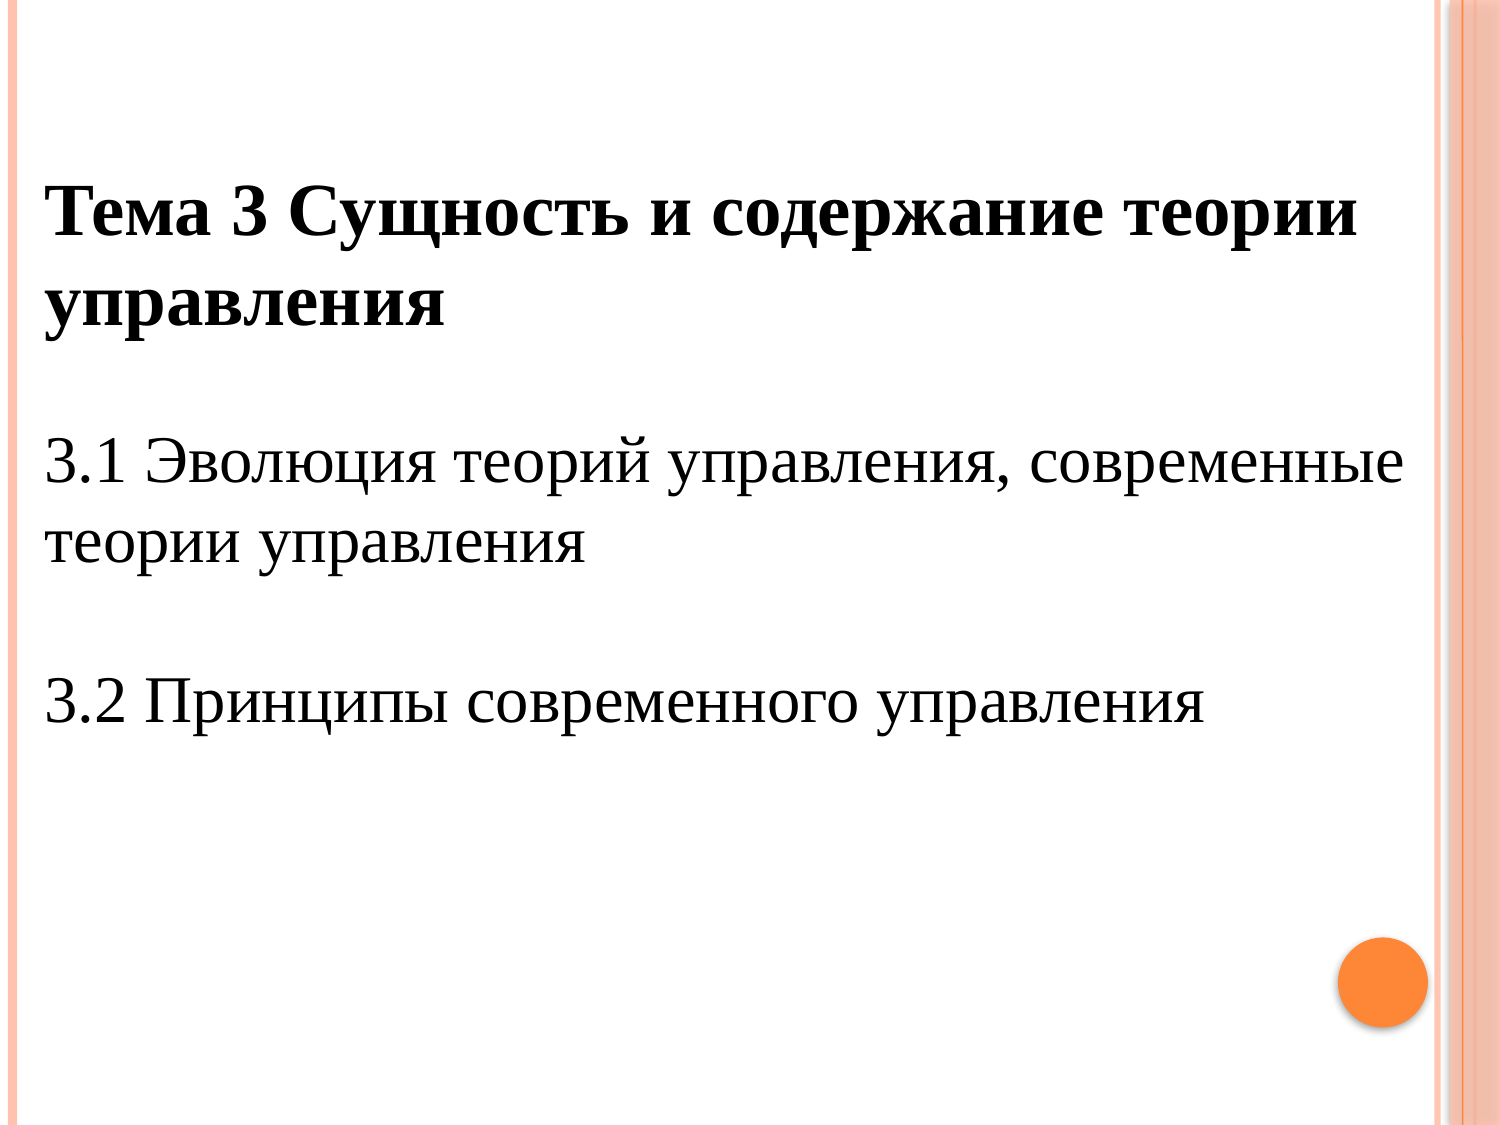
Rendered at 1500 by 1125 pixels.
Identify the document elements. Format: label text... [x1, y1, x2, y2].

text_box 3.1 Эволюция теорий управления, современные теории управления 3.2 Принципы современного управления [29, 408, 1436, 774]
text_box Тема 3 Сущность и содержание теории управления [29, 152, 1436, 348]
